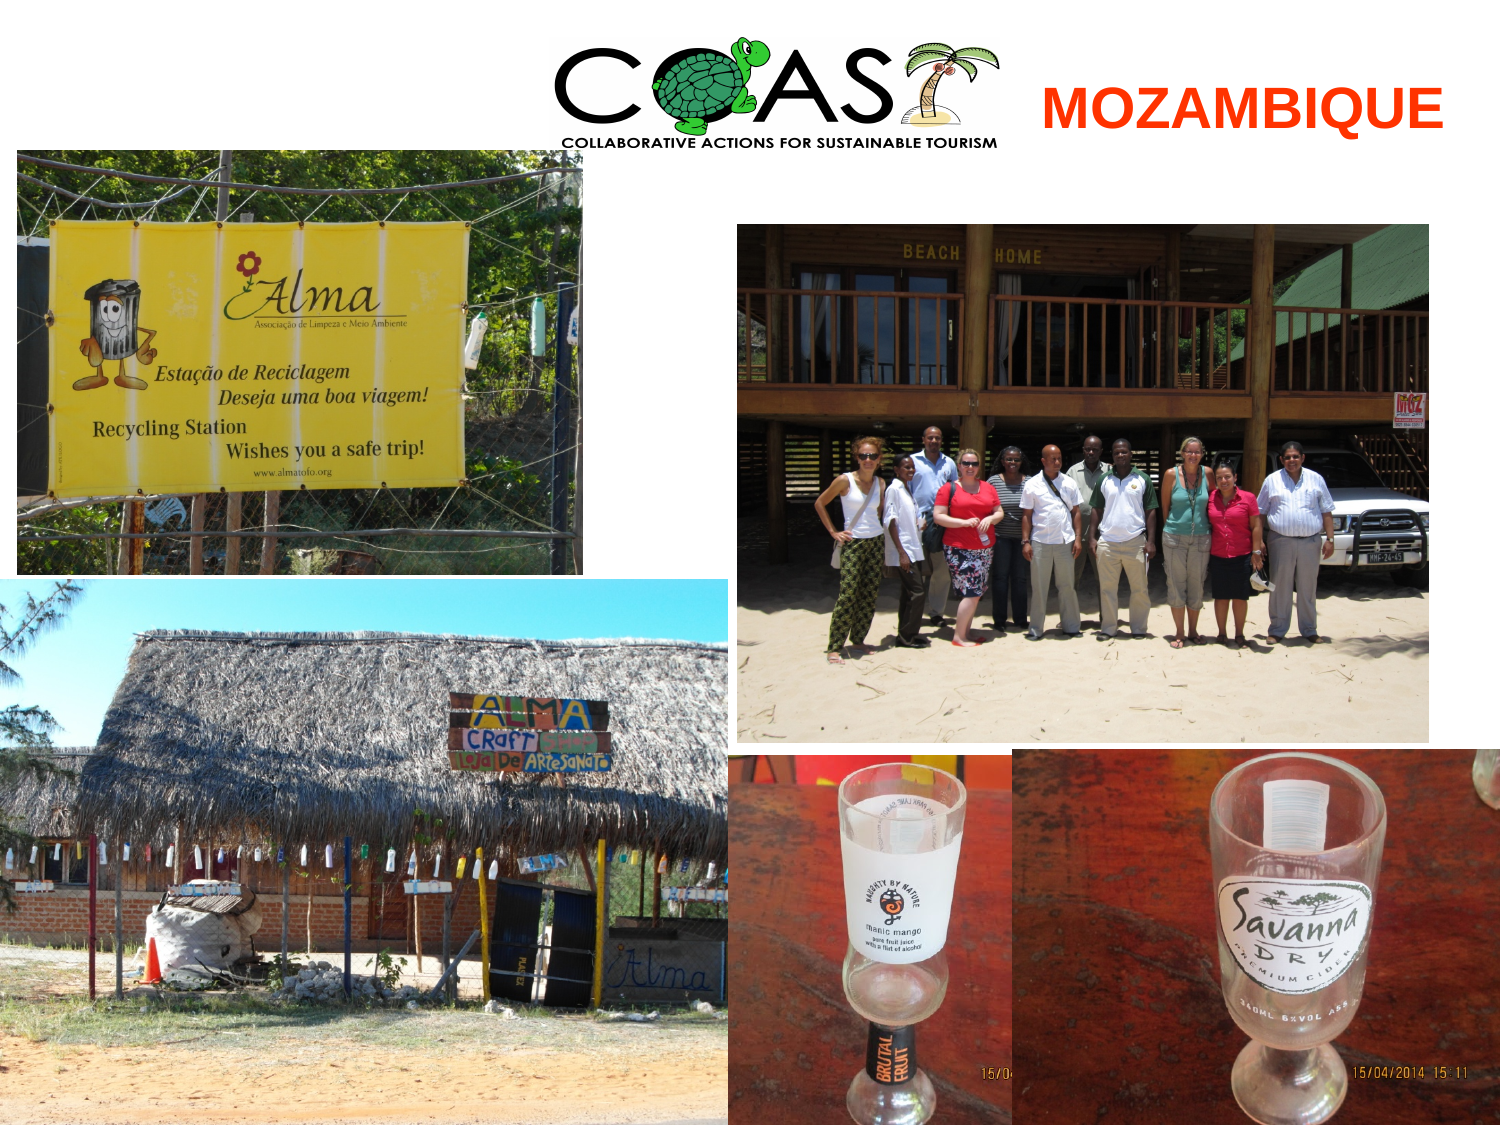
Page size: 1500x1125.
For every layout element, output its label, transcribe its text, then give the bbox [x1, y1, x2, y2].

picture [737, 224, 1429, 744]
title MOZAMBIQUE [987, 62, 1500, 163]
picture [17, 150, 583, 575]
picture [549, 37, 1000, 148]
picture [0, 579, 1500, 1125]
